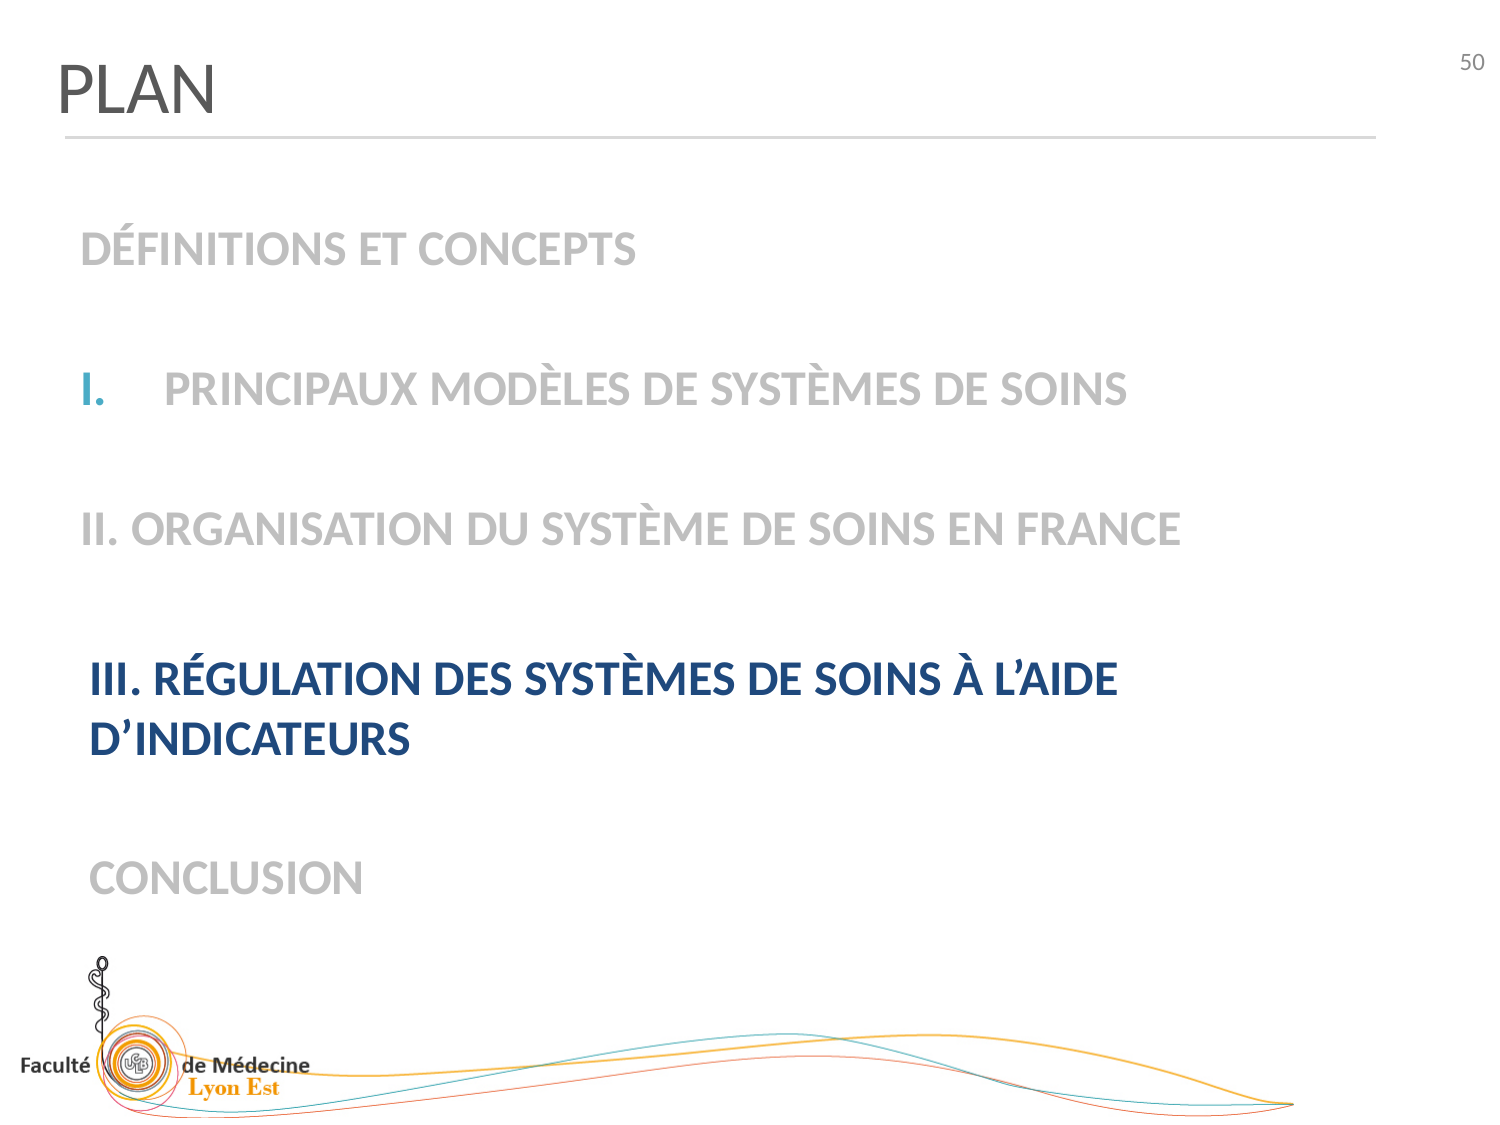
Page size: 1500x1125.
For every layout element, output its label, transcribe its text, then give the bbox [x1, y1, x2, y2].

picture [20, 956, 1294, 1118]
list Définitions et concepts Principaux modèles de systèmes de soins II. Organisation du système de soins en France III. Régulation des systèmes de soins à l’aide d’Indicateurs Conclusion [64, 208, 1415, 951]
slide_number 50 [1149, 30, 1500, 91]
